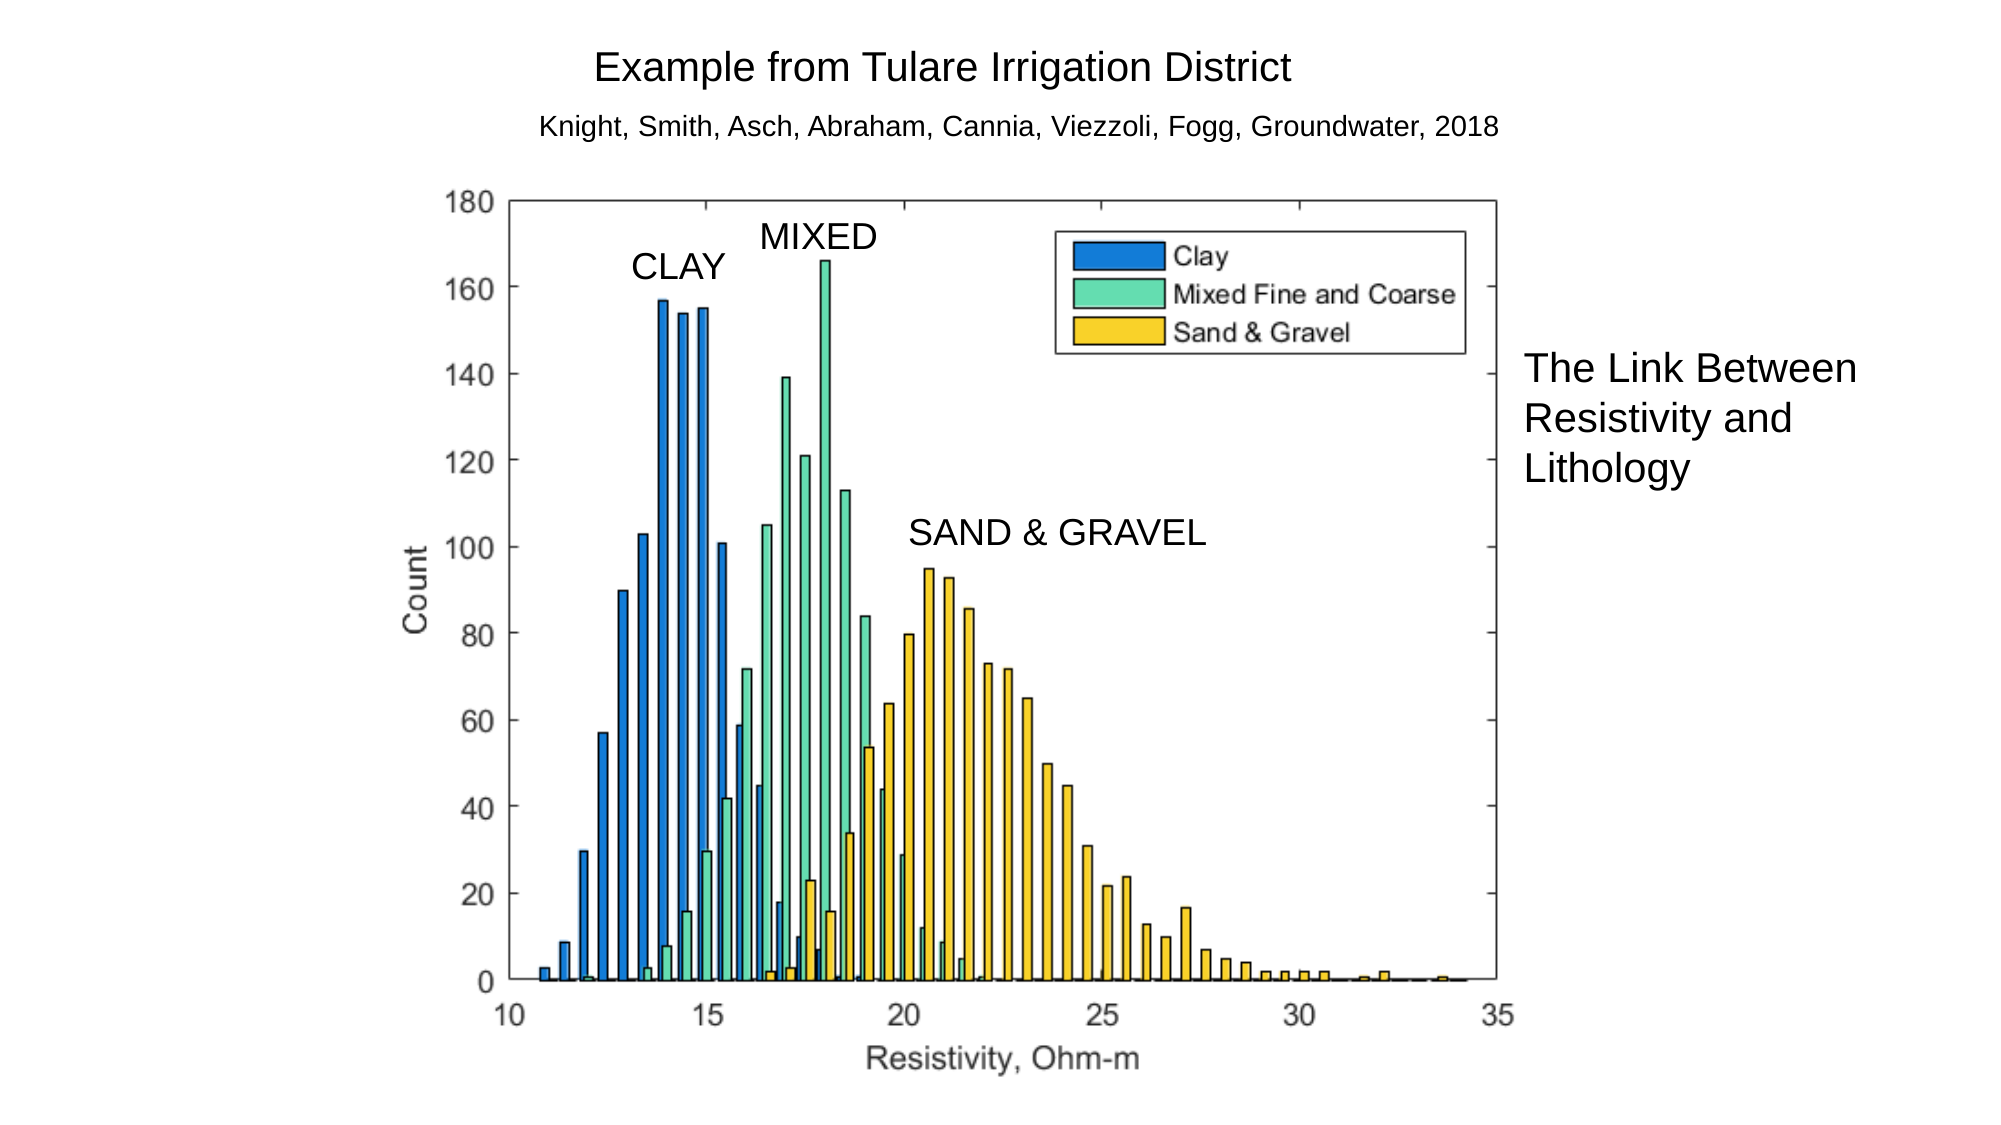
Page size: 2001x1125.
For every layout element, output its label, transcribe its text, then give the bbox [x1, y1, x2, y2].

text_box Knight, Smith, Asch, Abraham, Cannia, Viezzoli, Fogg, Groundwater, 2018 [524, 100, 1517, 129]
text_box The Link Between Resistivity and Lithology [1618, 333, 1970, 499]
picture [343, 129, 1618, 1086]
text_box Example from Tulare Irrigation District [578, 32, 1307, 100]
